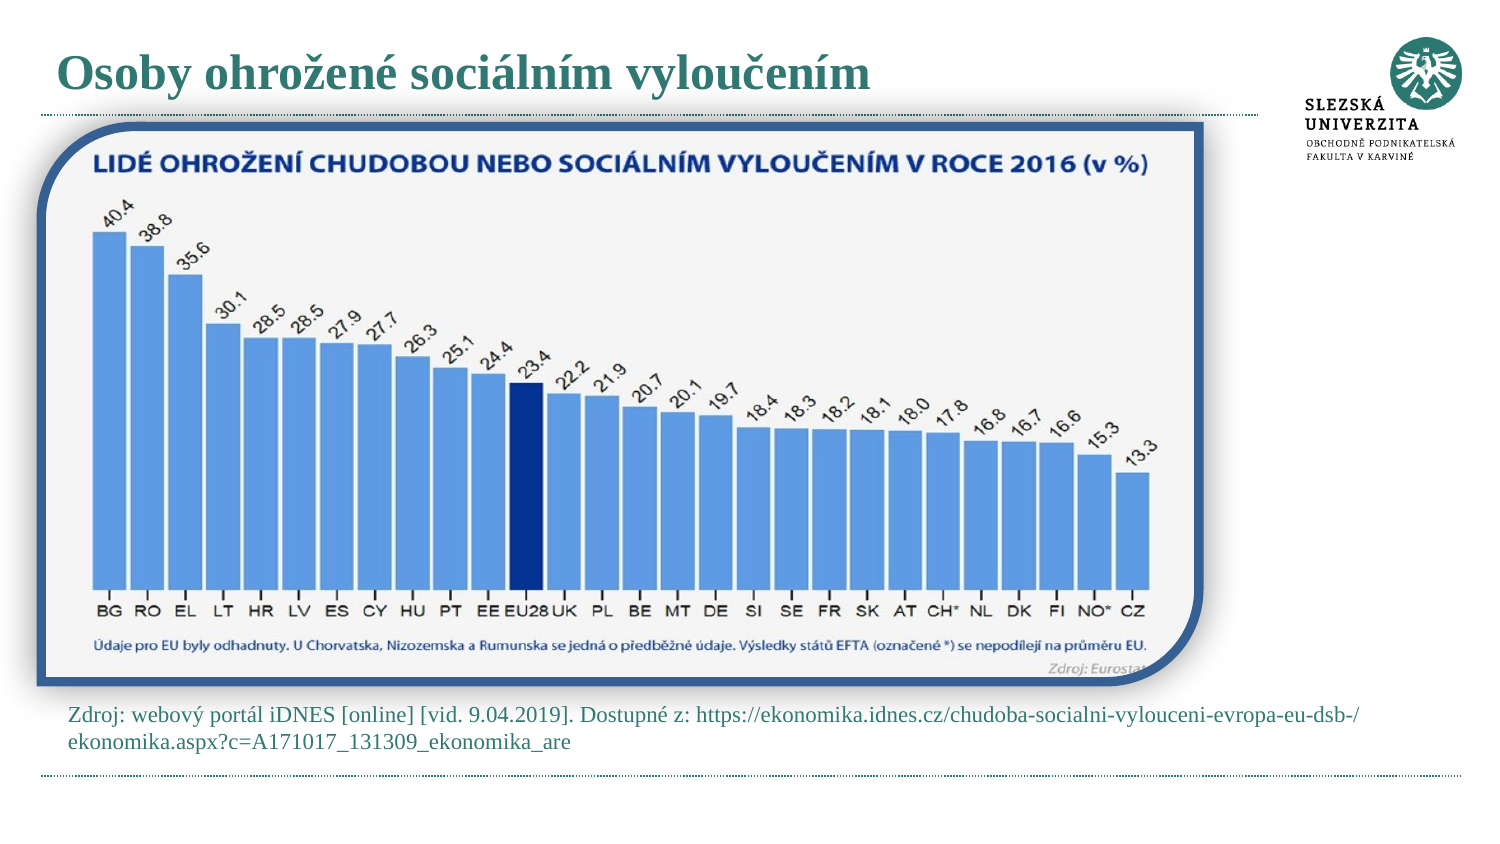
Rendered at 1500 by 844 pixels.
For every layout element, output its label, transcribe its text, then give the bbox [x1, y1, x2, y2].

text_box Zdroj: webový portál iDNES [online] [vid. 9.04.2019]. Dostupné z: https://ekonomika.idnes.cz/chudoba-socialni-vylouceni-evropa-eu-dsb-/ekonomika.aspx?c=A171017_131309_ekonomika_are [53, 280, 1412, 762]
picture [1305, 37, 1462, 160]
picture [40, 126, 1200, 682]
title Osoby ohrožené sociálním vyloučením [41, 32, 1058, 116]
